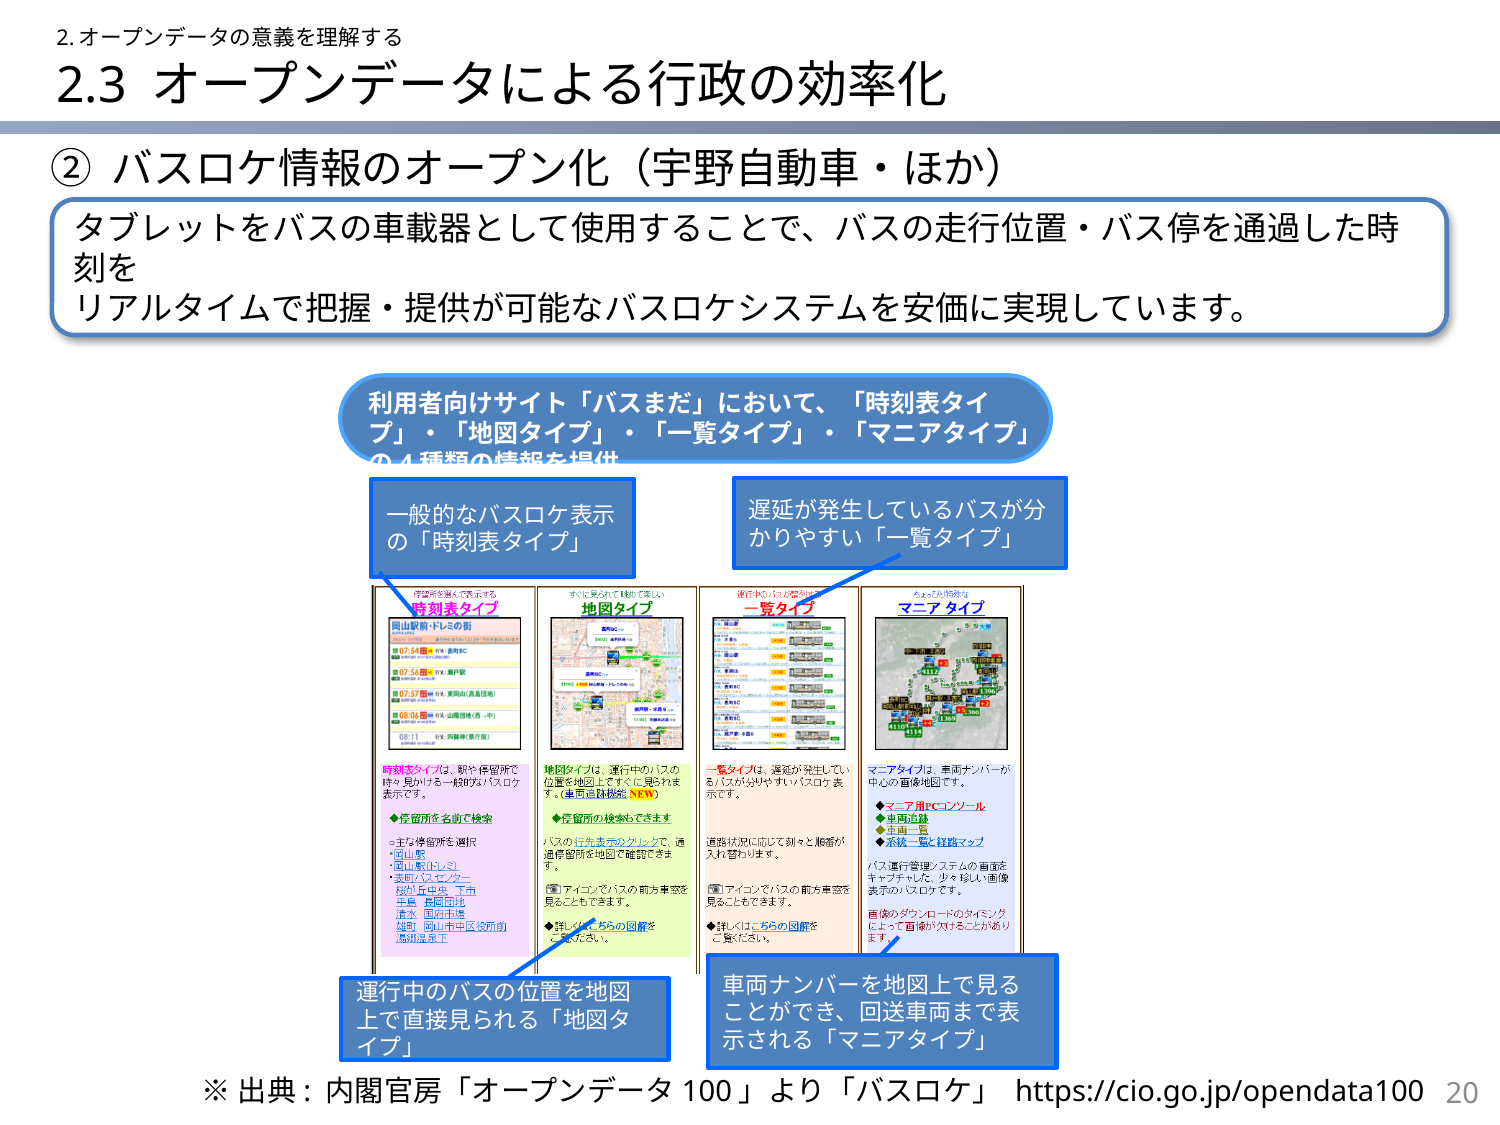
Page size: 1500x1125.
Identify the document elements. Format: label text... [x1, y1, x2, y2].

text_box 2.オープンデータの意義を理解する [41, 19, 1471, 58]
text_box 車両ナンバーを地図上で見ることができ、回送車両まで表示される「マニアタイプ」 [707, 955, 1057, 1069]
text_box 2.3 オープンデータによる行政の効率化 [41, 58, 1471, 122]
text_box 一般的なバスロケ表示の「時刻表タイプ」 [371, 478, 634, 585]
text_box [340, 387, 353, 450]
text_box 遅延が発生しているバスが分かりやすい「一覧タイプ」 [733, 477, 1067, 585]
text_box ② バスロケ情報のオープン化（宇野自動車・ほか） [34, 137, 1431, 198]
text_box ※出典: 内閣官房「オープンデータ100」より「バスロケ」 https://cio.go.jp/opendata100 [51, 1064, 1440, 1115]
slide_number 19 [1411, 1070, 1495, 1118]
text_box [365, 375, 1026, 379]
text_box 運行中のバスの位置を地図上で直接見られる「地図タイプ」 [341, 974, 669, 1060]
text_box 利用者向けサイト「バスまだ」において、「時刻表タイプ」・「地図タイプ」・「一覧タイプ」・「マニアタイプ」の4種類の情報を提供 [353, 379, 1069, 485]
text_box タブレットをバスの車載器として使用することで、バスの走行位置・バス停を通過した時刻を リアルタイムで把握・提供が可能なバスロケシステムを安価に実現しています。 [50, 198, 1448, 337]
picture [370, 585, 1024, 974]
